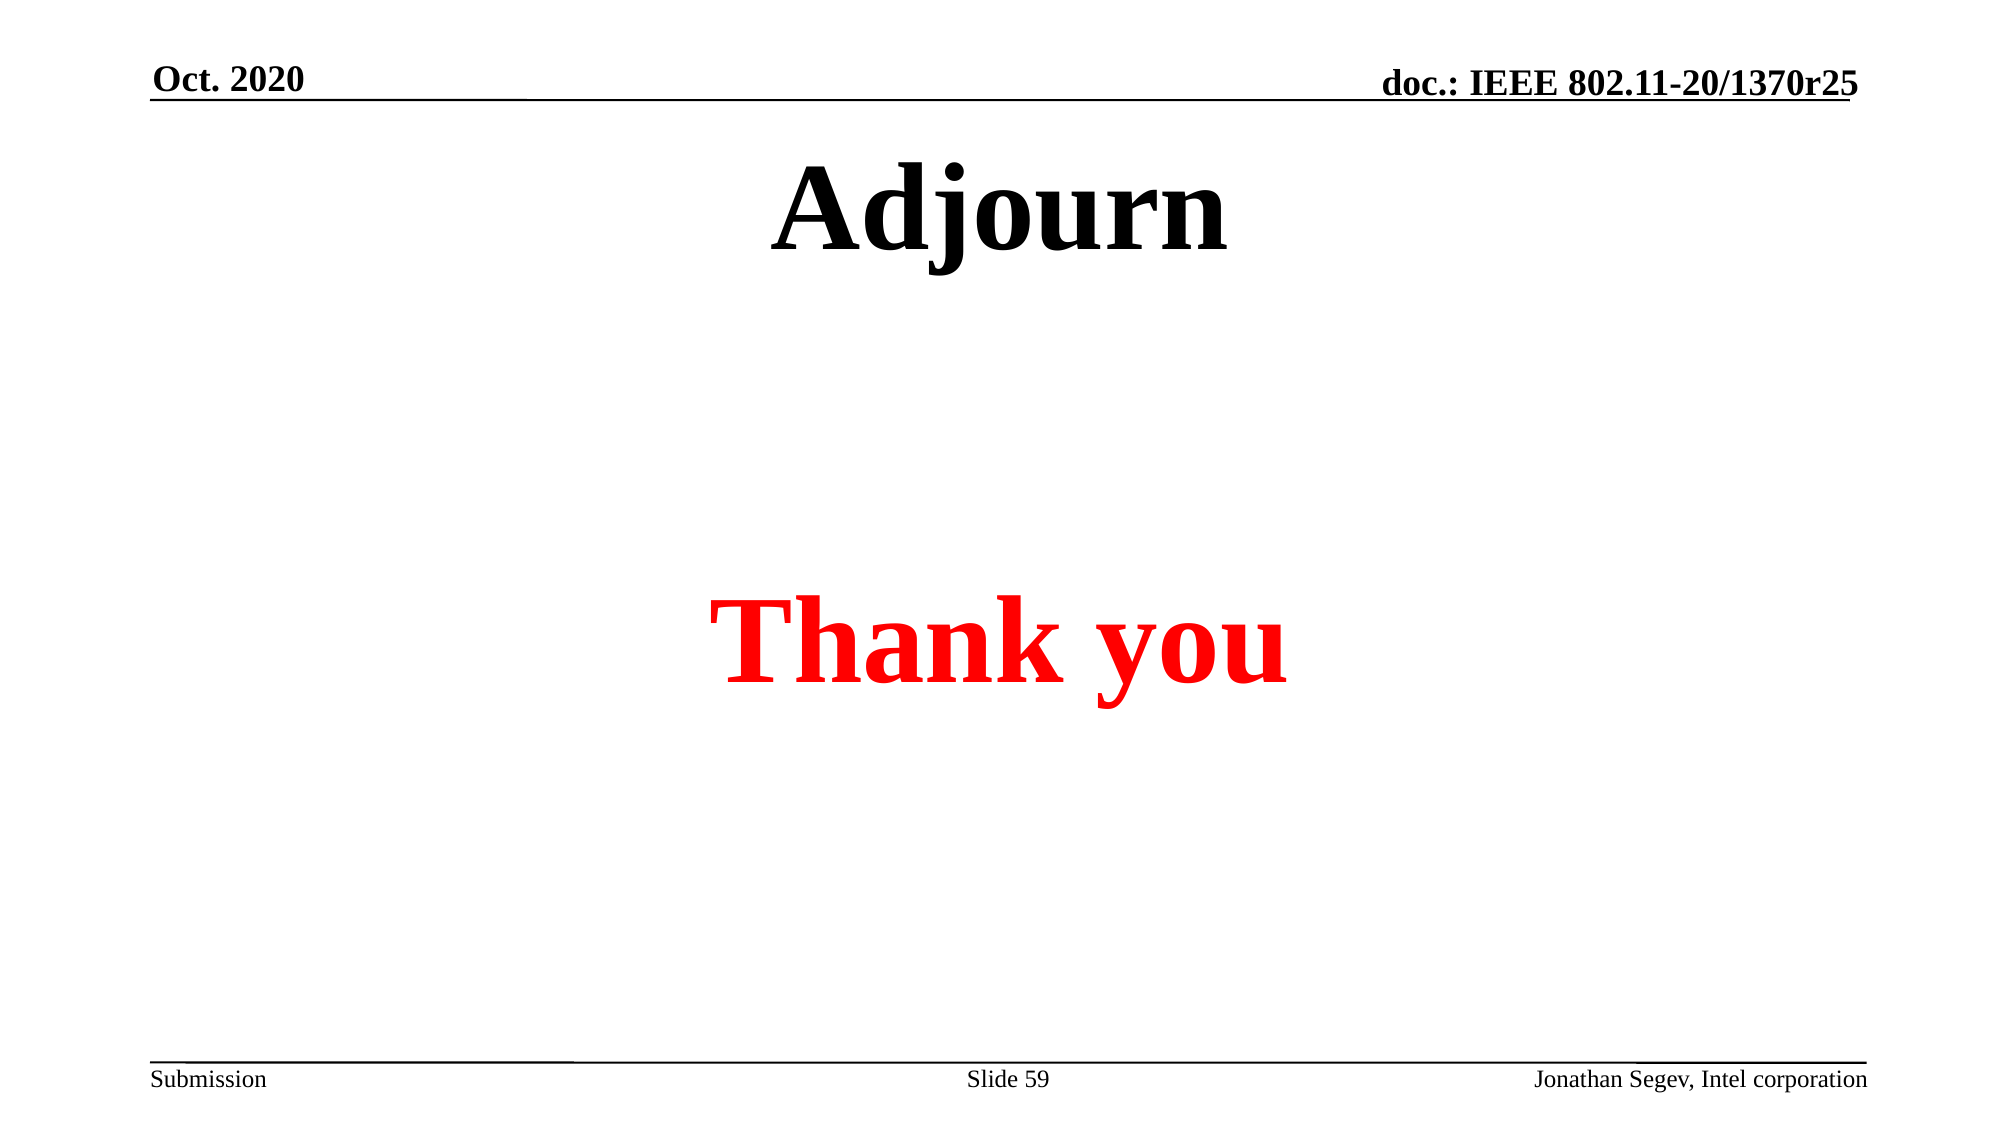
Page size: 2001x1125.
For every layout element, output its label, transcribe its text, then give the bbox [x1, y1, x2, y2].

title Adjourn [149, 112, 1850, 288]
footer Jonathan Segev, Intel corporation [1171, 1061, 1869, 1093]
list Thank you [149, 324, 1850, 1000]
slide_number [152, 54, 563, 100]
slide_number Slide 59 [950, 1061, 1067, 1123]
